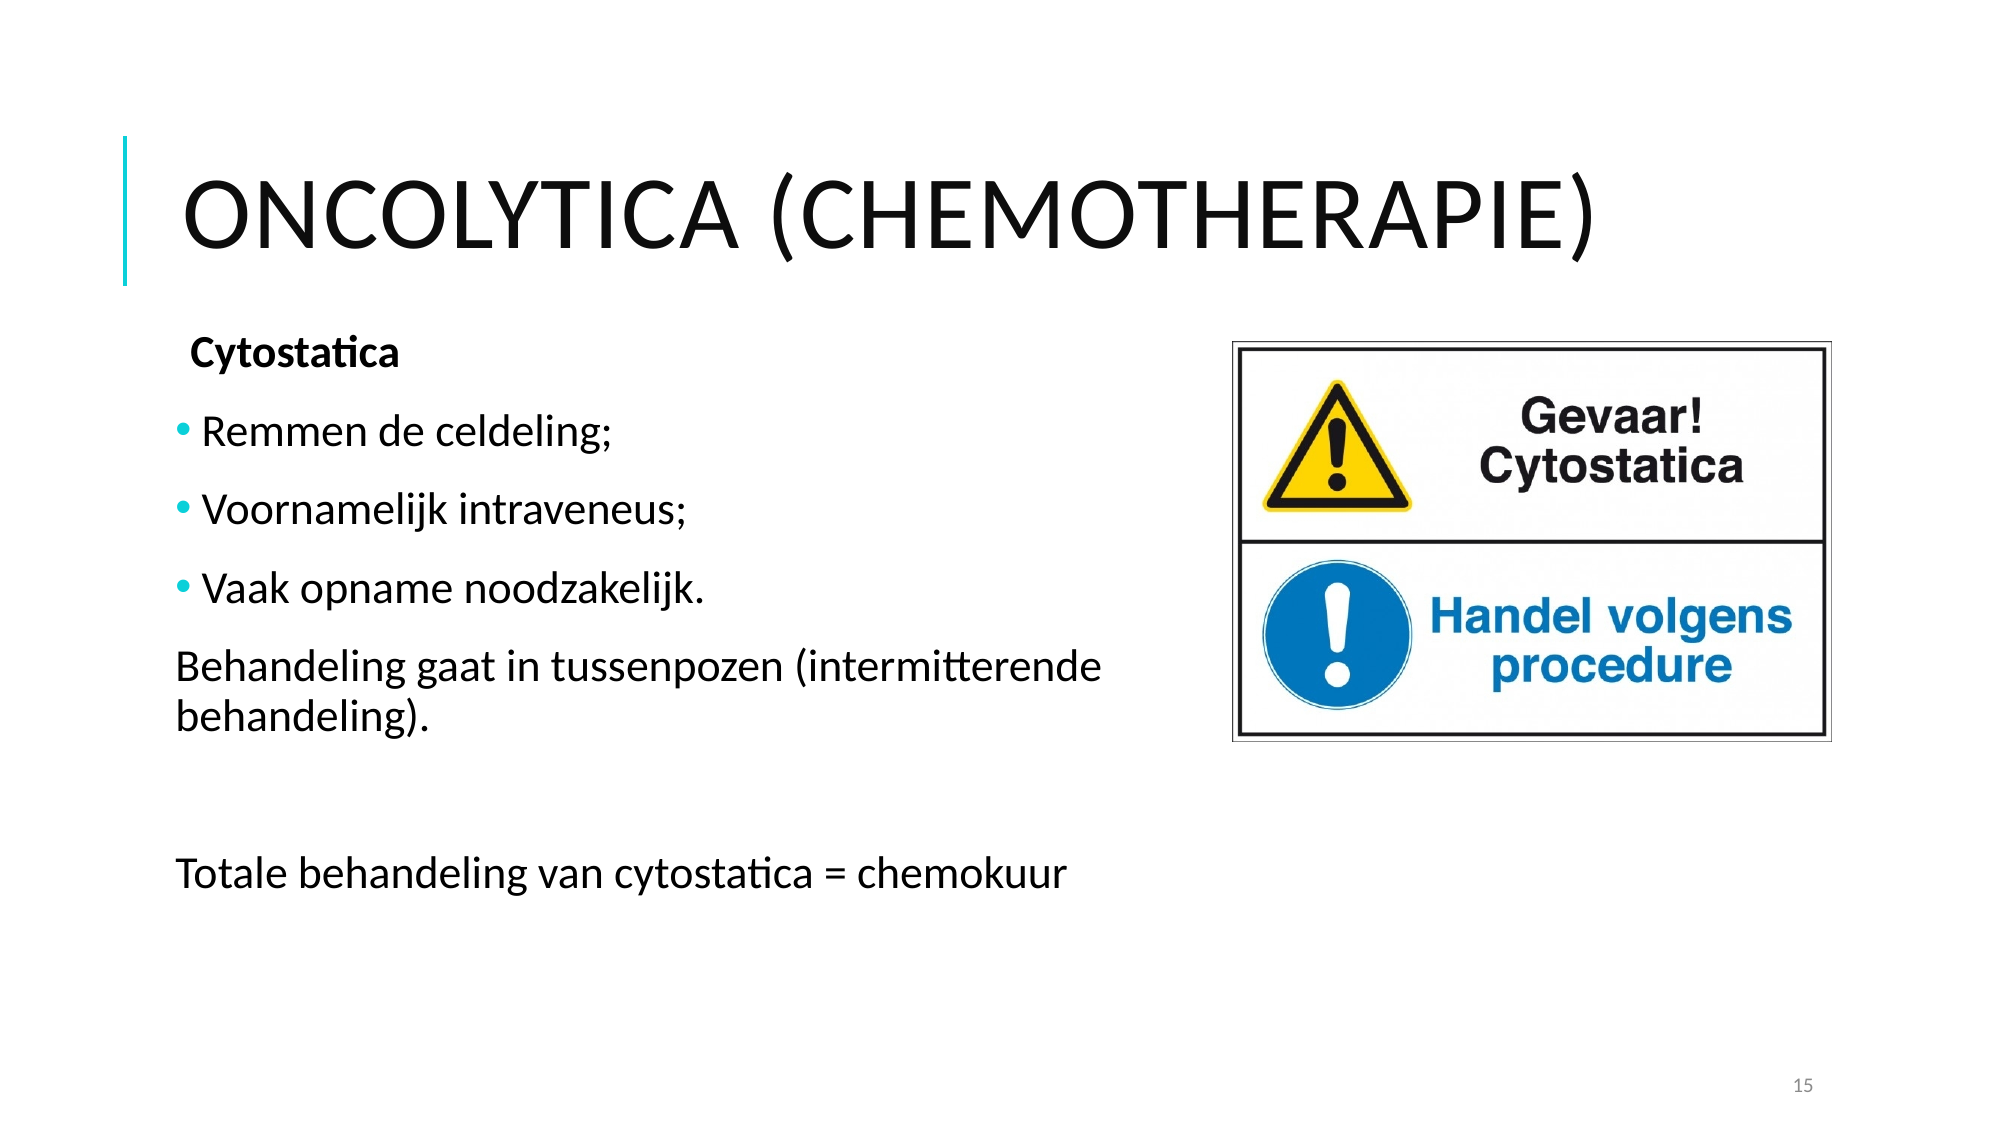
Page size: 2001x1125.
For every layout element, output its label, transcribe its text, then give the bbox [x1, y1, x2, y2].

slide_number 15 [1777, 1061, 1938, 1107]
list Cytostatica Remmen de celdeling; Voornamelijk intraveneus; Vaak opname noodzakelijk. Behandeling gaat in tussenpozen (intermitterende behandeling). Totale behandeling van cytostatica = chemokuur [168, 320, 1206, 981]
picture [1232, 341, 1833, 743]
title Oncolytica (chemotherapie) [168, 96, 1938, 342]
